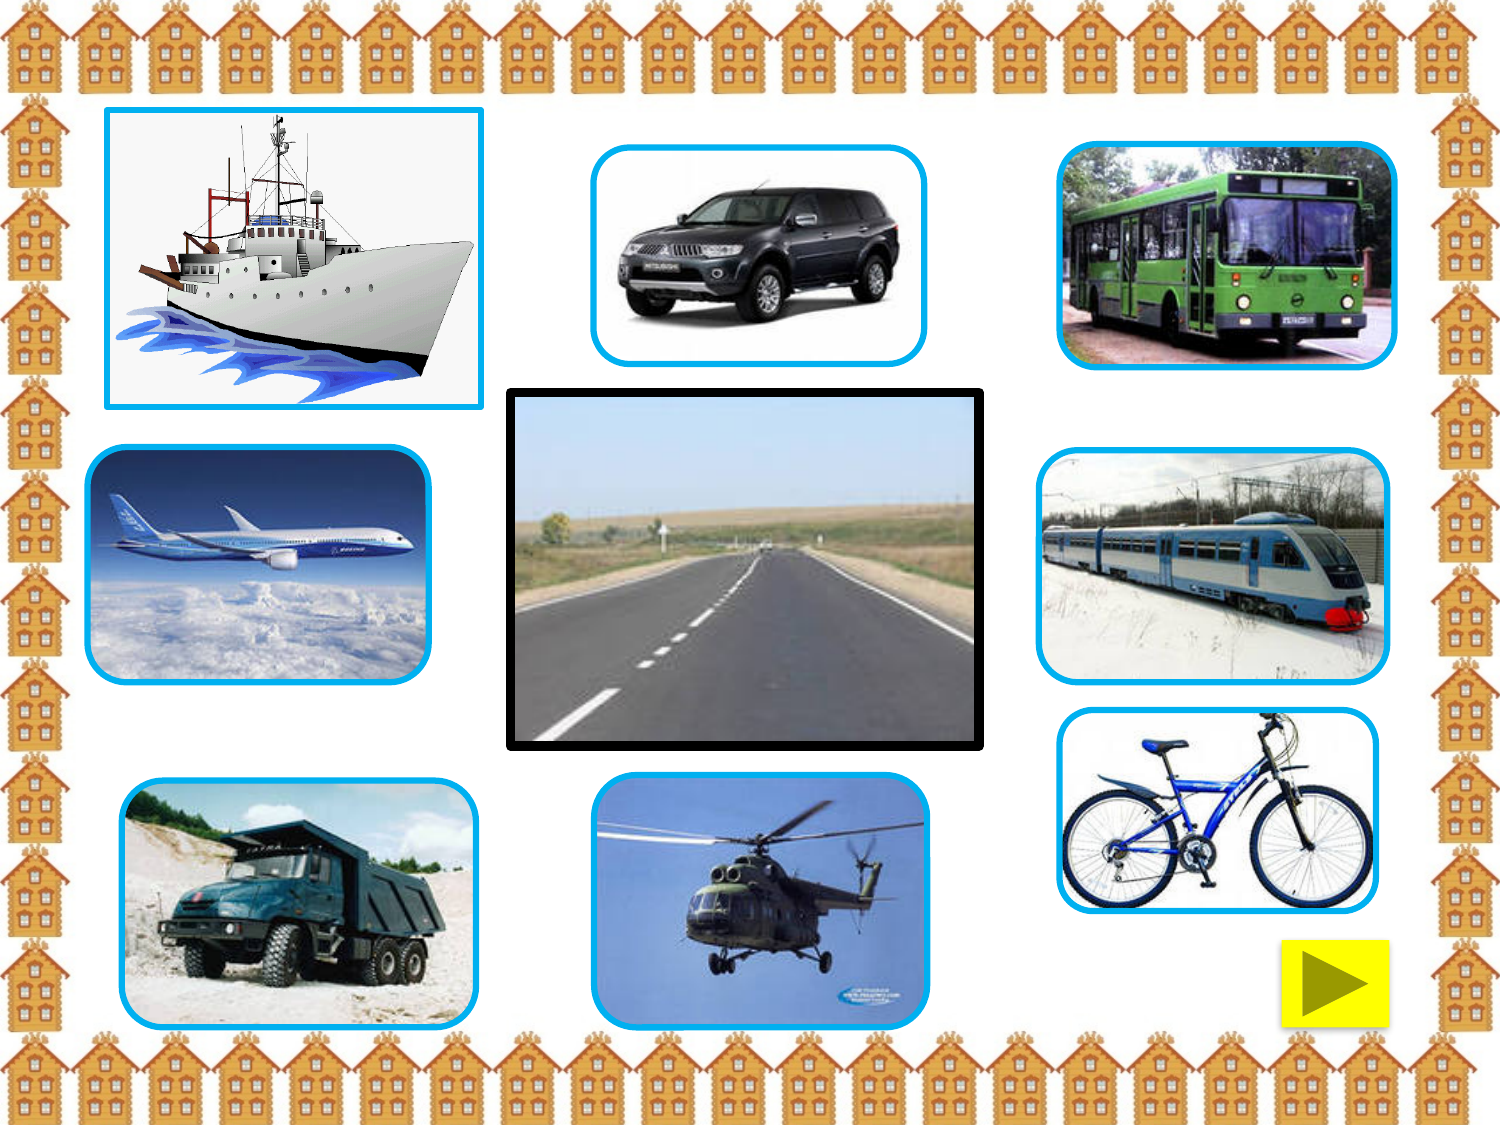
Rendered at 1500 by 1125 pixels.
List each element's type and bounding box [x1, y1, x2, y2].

picture [0, 0, 1500, 1125]
text_box [1281, 940, 1390, 1028]
